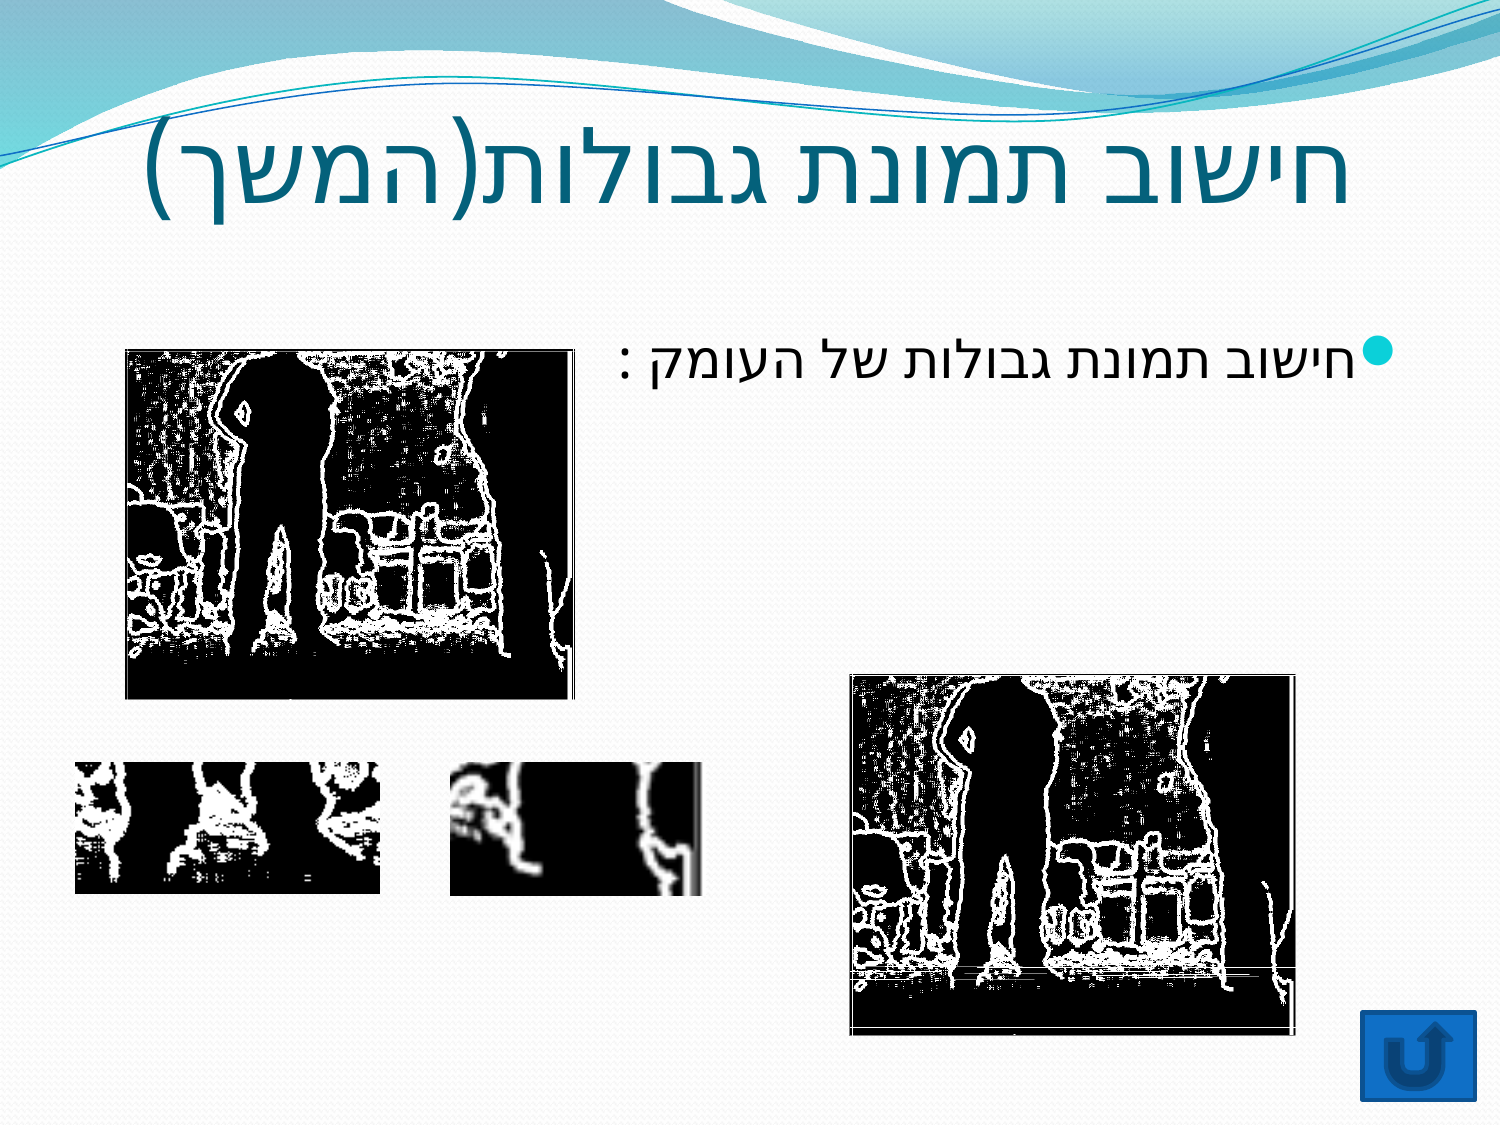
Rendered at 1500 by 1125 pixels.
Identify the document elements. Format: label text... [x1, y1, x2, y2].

picture [849, 674, 1296, 1037]
picture [124, 349, 576, 701]
text_box [1360, 1010, 1477, 1102]
picture [449, 762, 706, 896]
title חישוב תמונת גבולות(המשך) [73, 36, 1424, 225]
picture [74, 762, 380, 895]
list חישוב תמונת גבולות של העומק : [75, 317, 1425, 1038]
